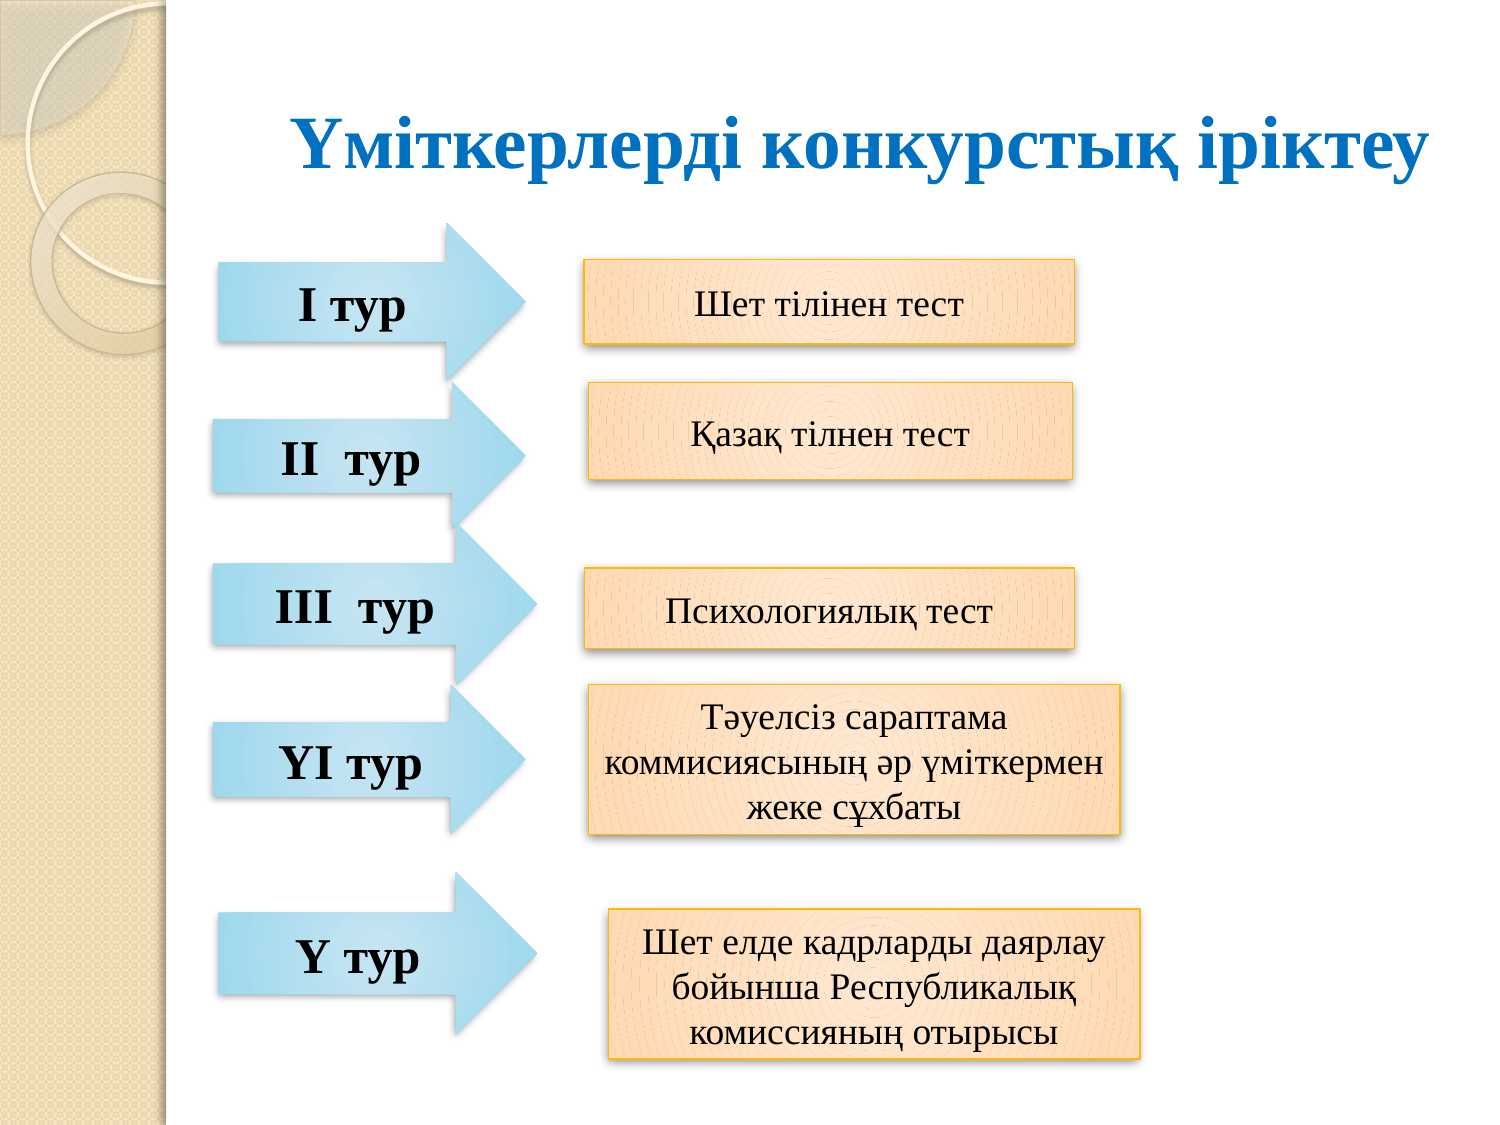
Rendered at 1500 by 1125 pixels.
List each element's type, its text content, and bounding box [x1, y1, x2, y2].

text_box Шет елде кадрларды даярлау бойынша Республикалық комиссияның отырысы [608, 908, 1141, 1060]
text_box Психологиялық тест [584, 567, 1075, 649]
text_box ІІ тур [211, 381, 527, 528]
text_box ІІІ тур [211, 522, 538, 686]
text_box І тур [217, 222, 527, 382]
text_box ҮІ тур [211, 683, 527, 835]
text_box Шет тілінен тест [583, 259, 1075, 345]
title Үміткерлерді конкурстық іріктеу [235, 45, 1466, 233]
text_box Қазақ тілнен тест [588, 382, 1073, 480]
text_box Тәуелсіз сараптама коммисиясының әр үміткермен жеке сұхбаты [588, 684, 1121, 835]
text_box Ү тур [217, 871, 538, 1036]
